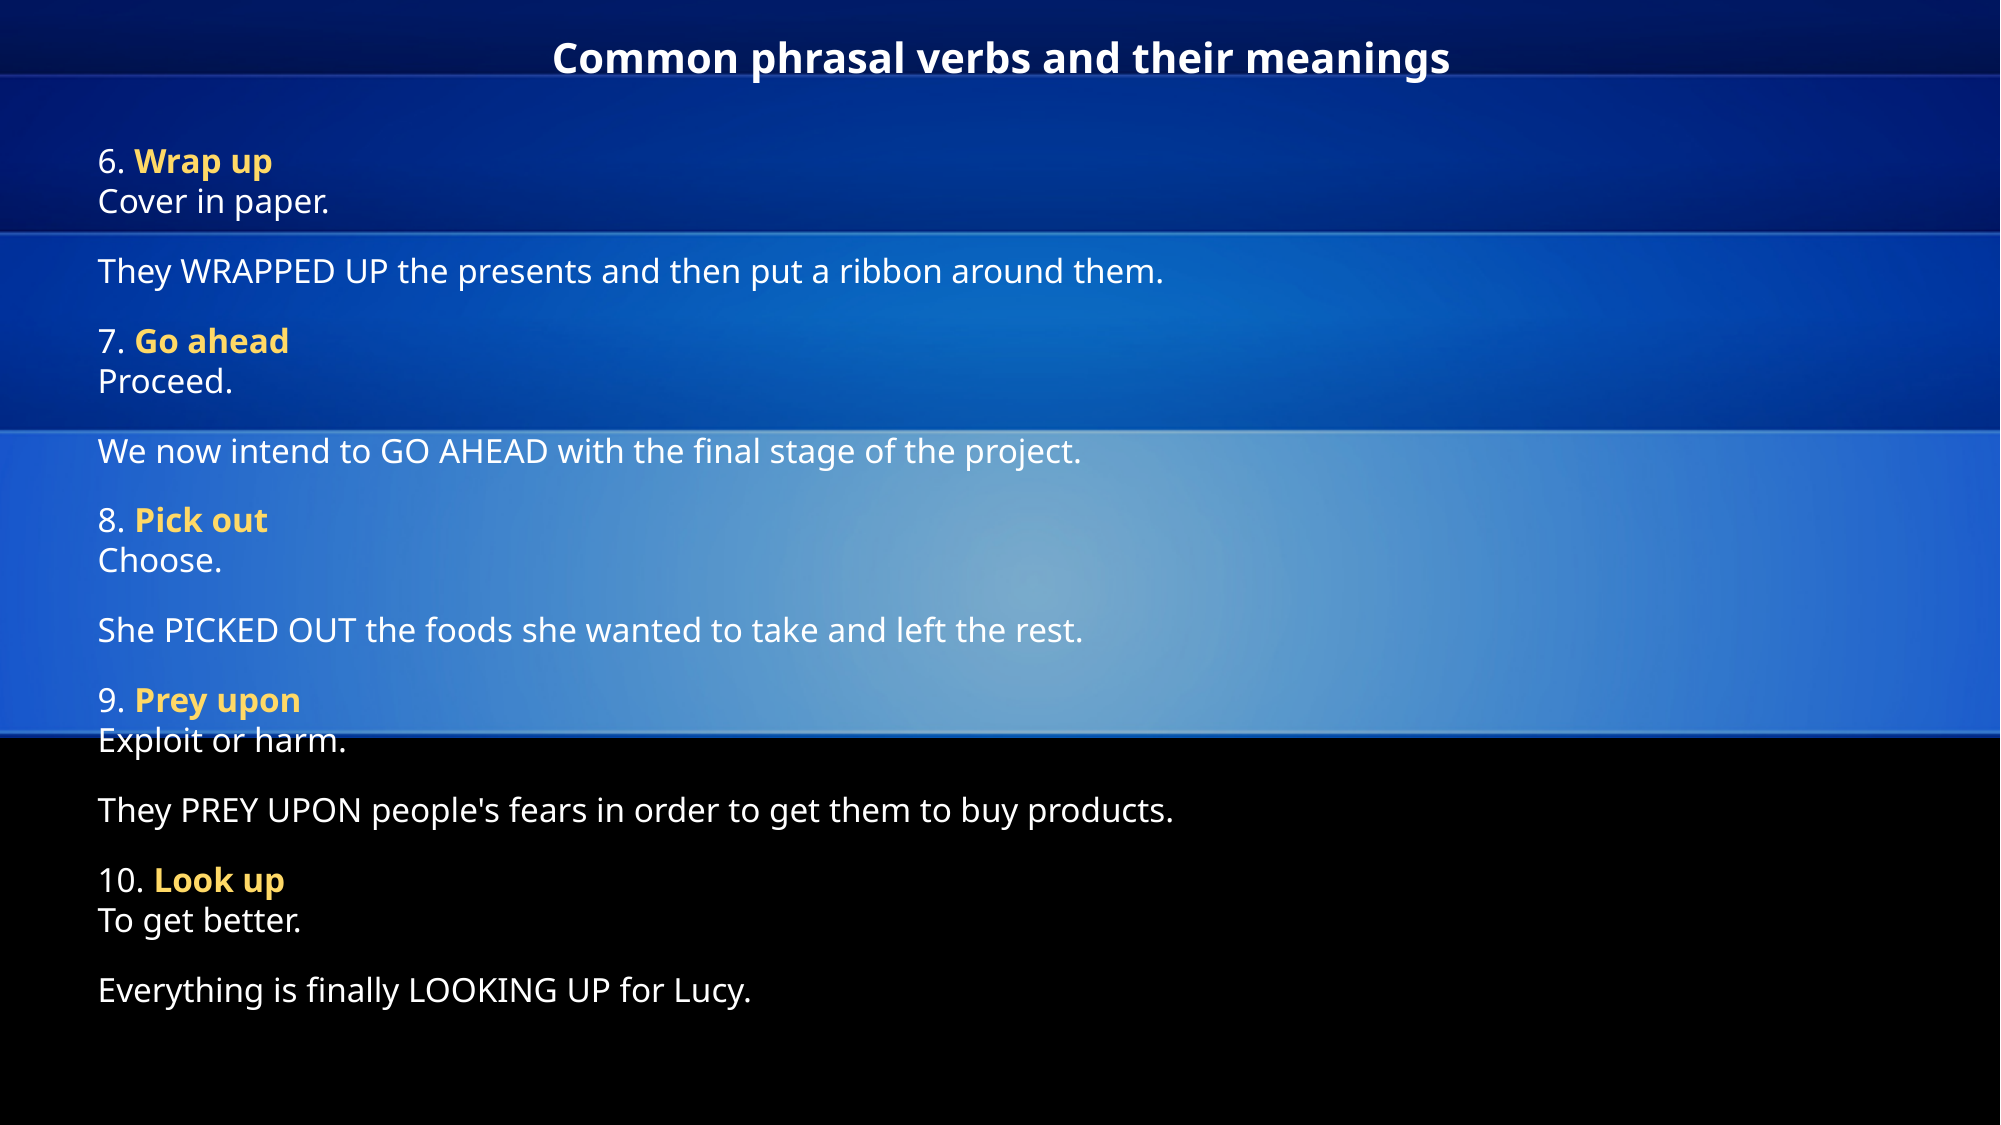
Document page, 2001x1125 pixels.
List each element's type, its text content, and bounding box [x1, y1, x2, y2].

text_box 6. Wrap up Cover in paper. They WRAPPED UP the presents and then put a ribbon around them. 7. Go ahead Proceed. We now intend to GO AHEAD with the final stage of the project. 8. Pick out Choose. She PICKED OUT the foods she wanted to take and left the rest. 9. Prey upon Exploit or harm. They PREY UPON people's fears in order to get them to buy products. 10. Look up To get better. Everything is finally LOOKING UP for Lucy. [82, 132, 1874, 1016]
picture [0, 0, 2000, 738]
title Common phrasal verbs and their meanings [389, 16, 1614, 105]
